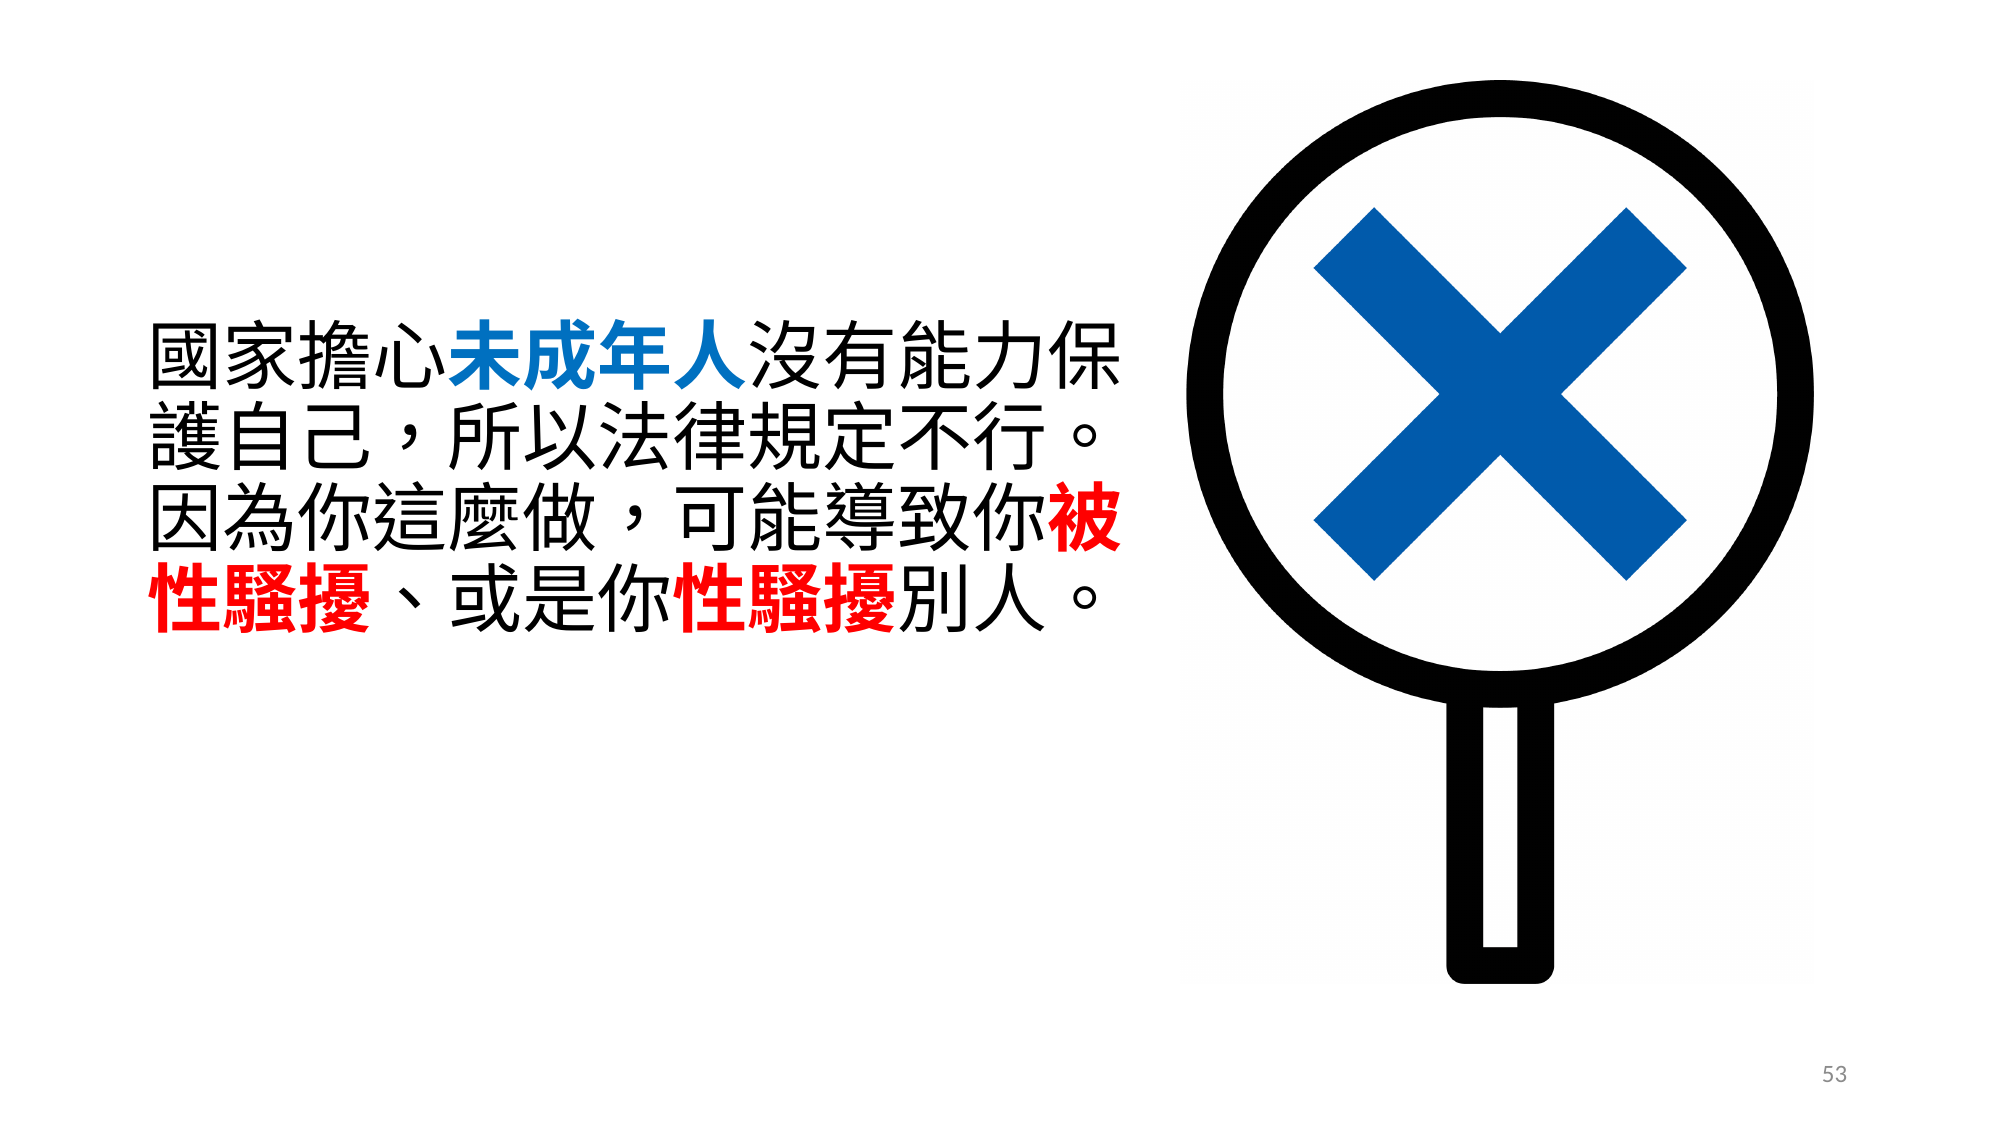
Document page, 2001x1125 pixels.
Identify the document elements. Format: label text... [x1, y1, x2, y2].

text_box 國家擔心未成年人沒有能力保護自己，所以法律規定不行。因為你這麼做，可能導致你被性騷擾、或是你性騷擾別人。 [132, 311, 1154, 814]
slide_number 53 [1412, 1042, 1863, 1103]
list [1180, 80, 1814, 985]
